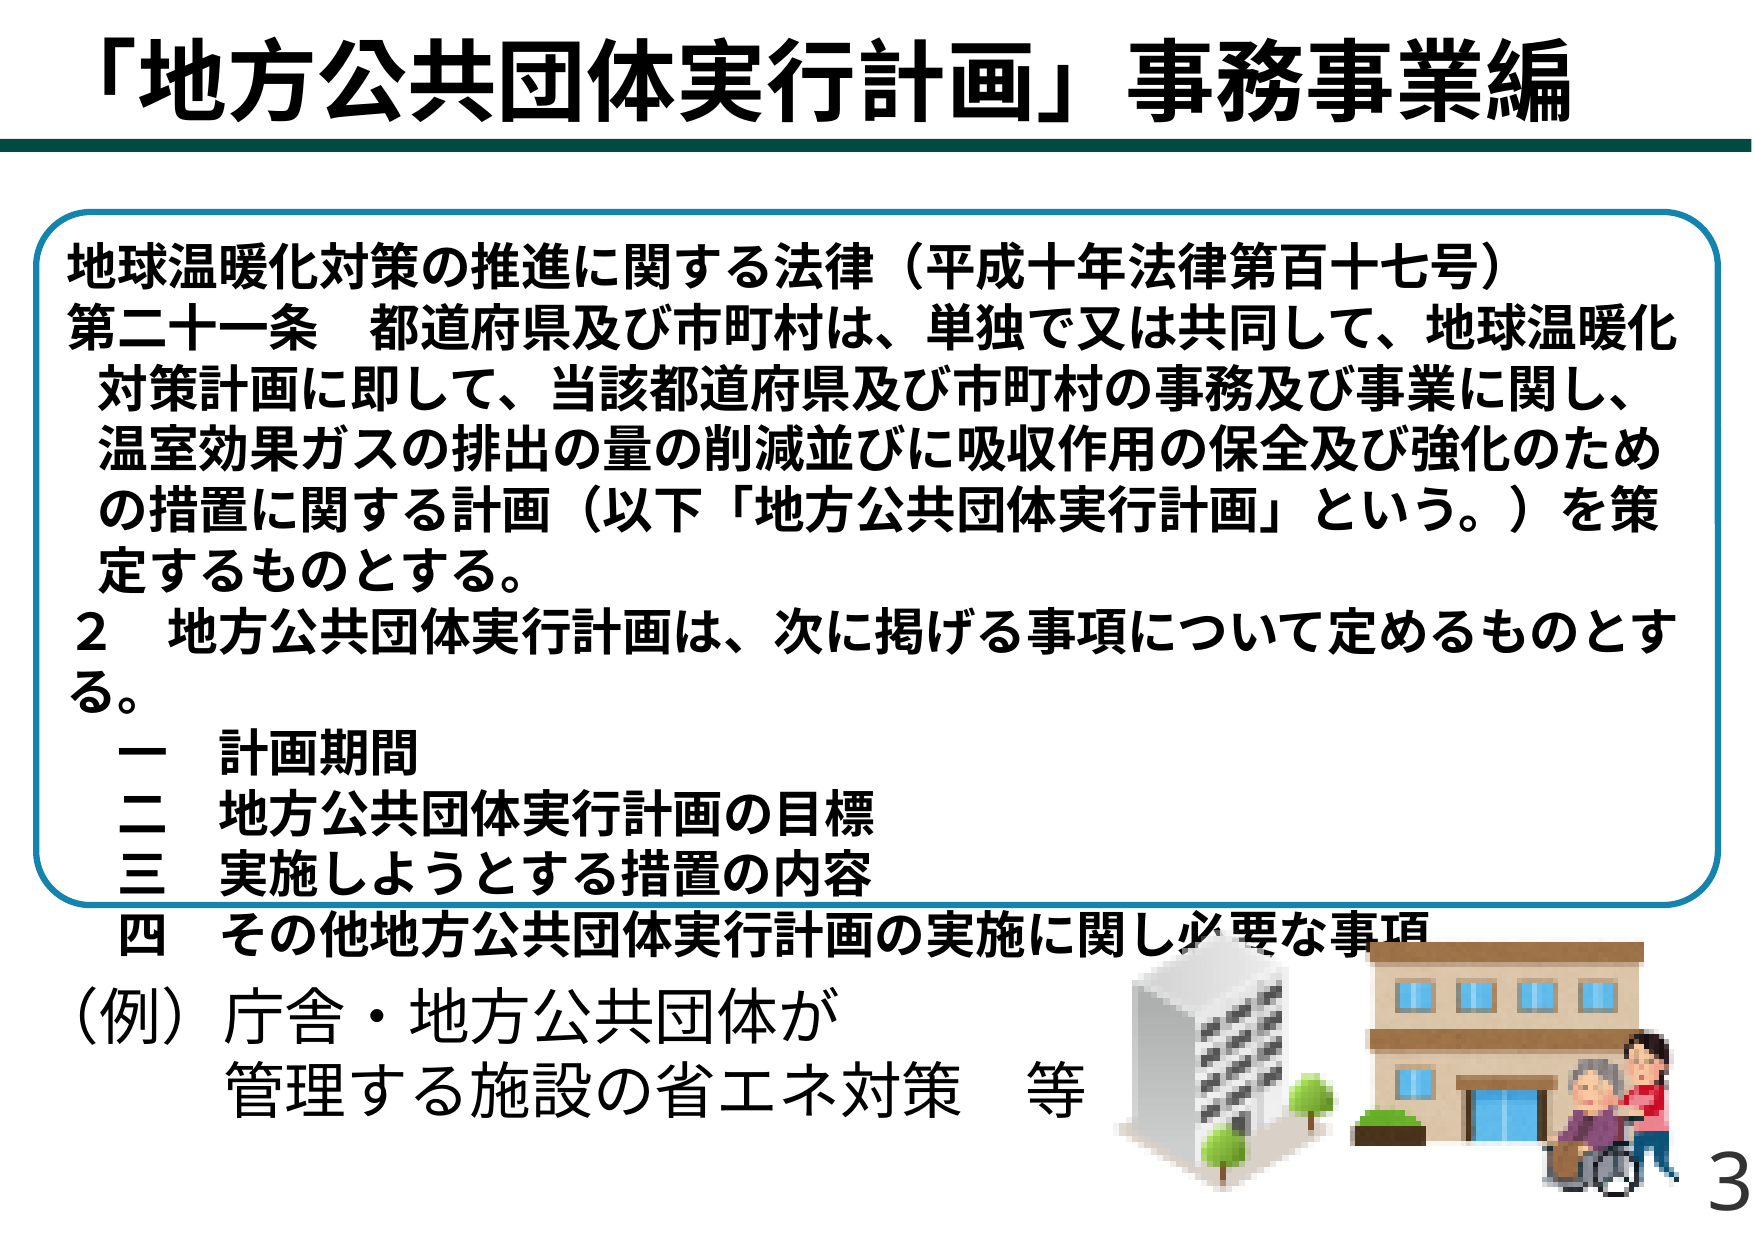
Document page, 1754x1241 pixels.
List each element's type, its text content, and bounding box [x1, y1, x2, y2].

picture [1076, 904, 1690, 1209]
text_box 地球温暖化対策の推進に関する法律（平成十年法律第百十七号） 第二十一条 都道府県及び市町村は、単独で又は共同して、地球温暖化対策計画に即して、当該都道府県及び市町村の事務及び事業に関し、温室効果ガスの排出の量の削減並びに吸収作用の保全及び強化のための措置に関する計画（以下「地方公共団体実行計画」という。）を策定するものとする。 ２ 地方公共団体実行計画は、次に掲げる事項について定めるものとする。 一 計画期間 二 地方公共団体実行計画の目標 三 実施しようとする措置の内容 四 その他地方公共団体実行計画の実施に関し必要な事項 [36, 212, 1718, 906]
title 「地方公共団体実行計画」事務事業編 [0, 0, 1754, 140]
text_box （例）庁舎・地方公共団体が 管理する施設の省エネ対策 等 [18, 966, 1071, 1162]
